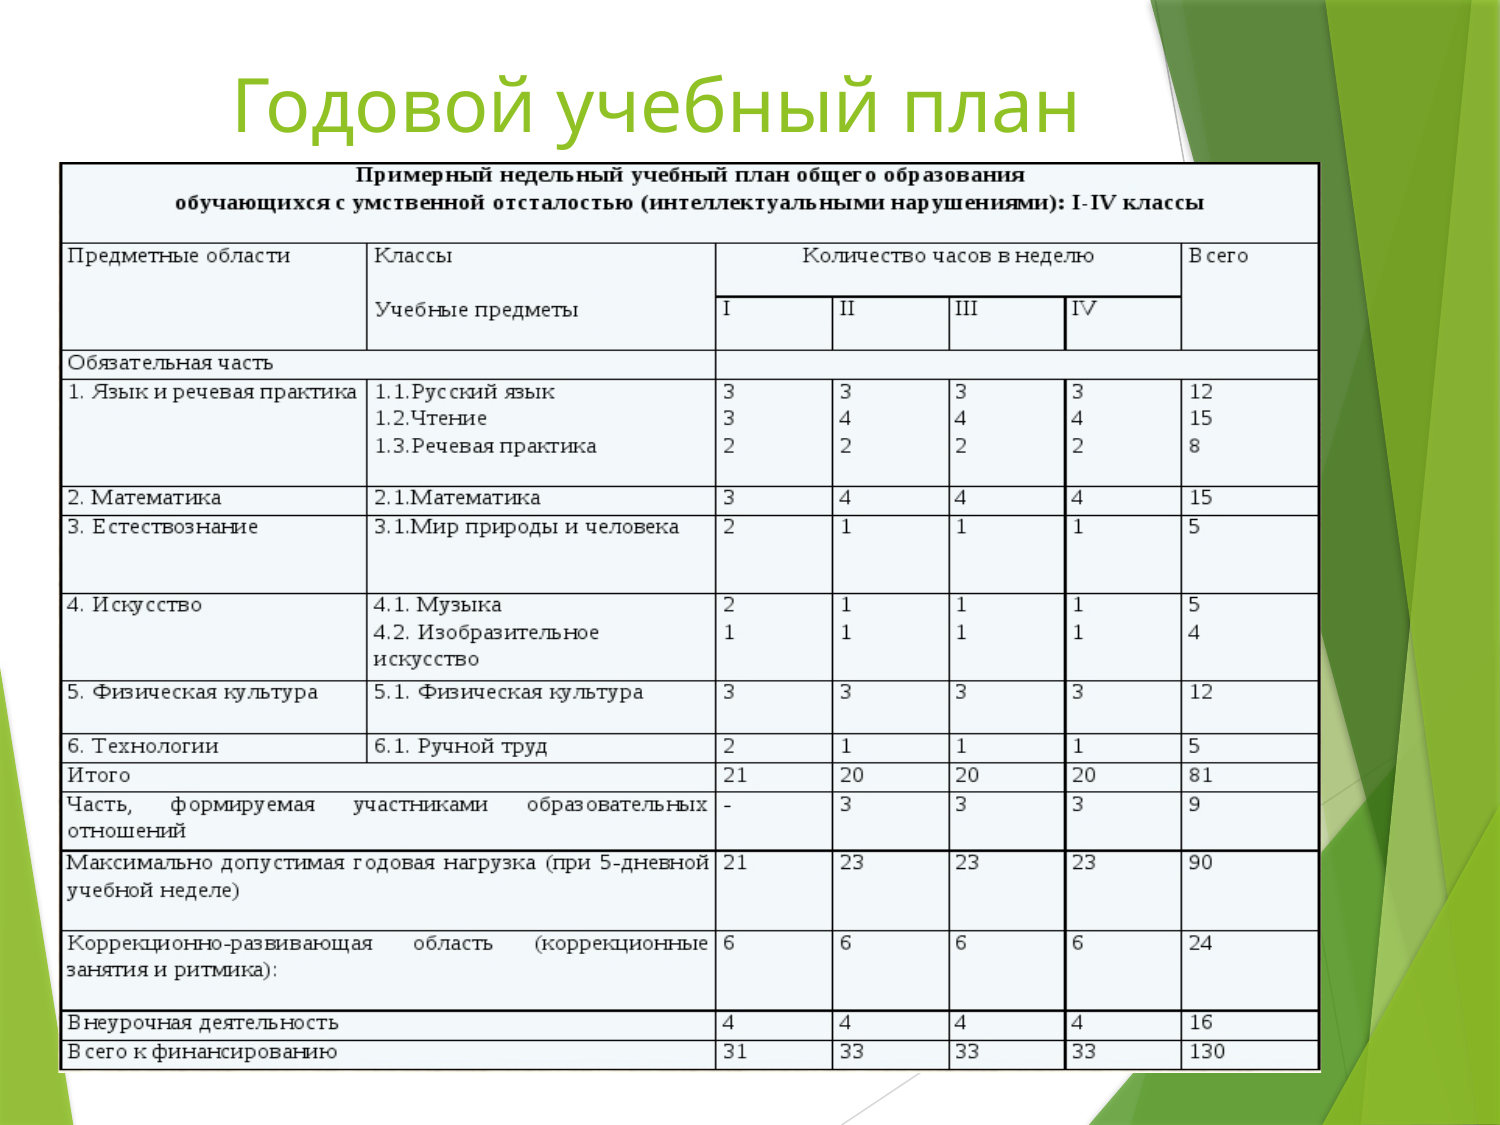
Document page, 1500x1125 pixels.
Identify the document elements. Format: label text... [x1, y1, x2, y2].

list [57, 161, 1322, 1073]
title Годовой учебный план [99, 50, 1142, 161]
